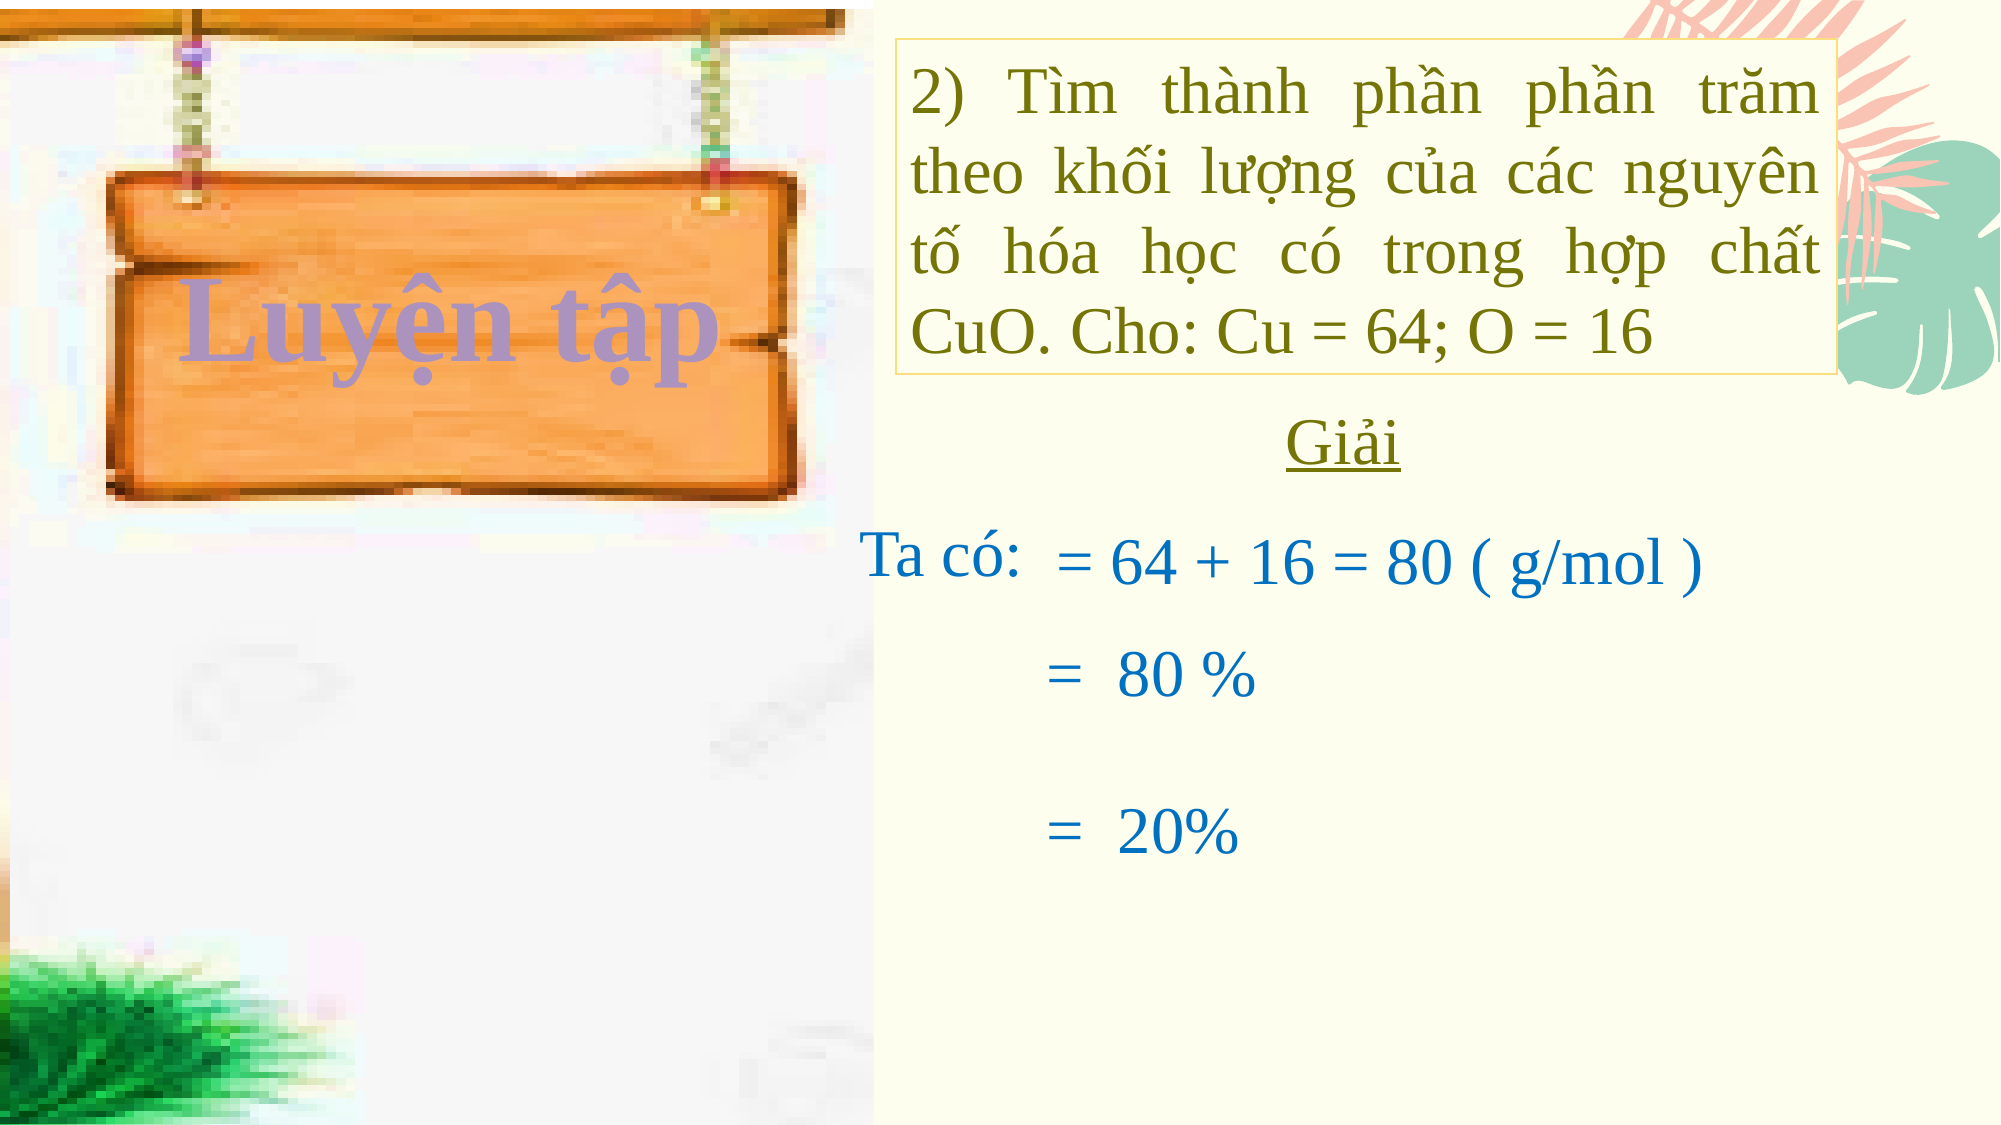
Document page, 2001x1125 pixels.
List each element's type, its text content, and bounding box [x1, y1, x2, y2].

text_box Giải [1271, 390, 1462, 485]
text_box 2) Tìm thành phần phần trăm theo khối lượng của các nguyên tố hóa học có trong hợp chất CuO. Cho: Cu = 64; O = 16 [895, 38, 1838, 375]
text_box Ta có: [874, 502, 1080, 597]
picture [0, 0, 874, 1125]
